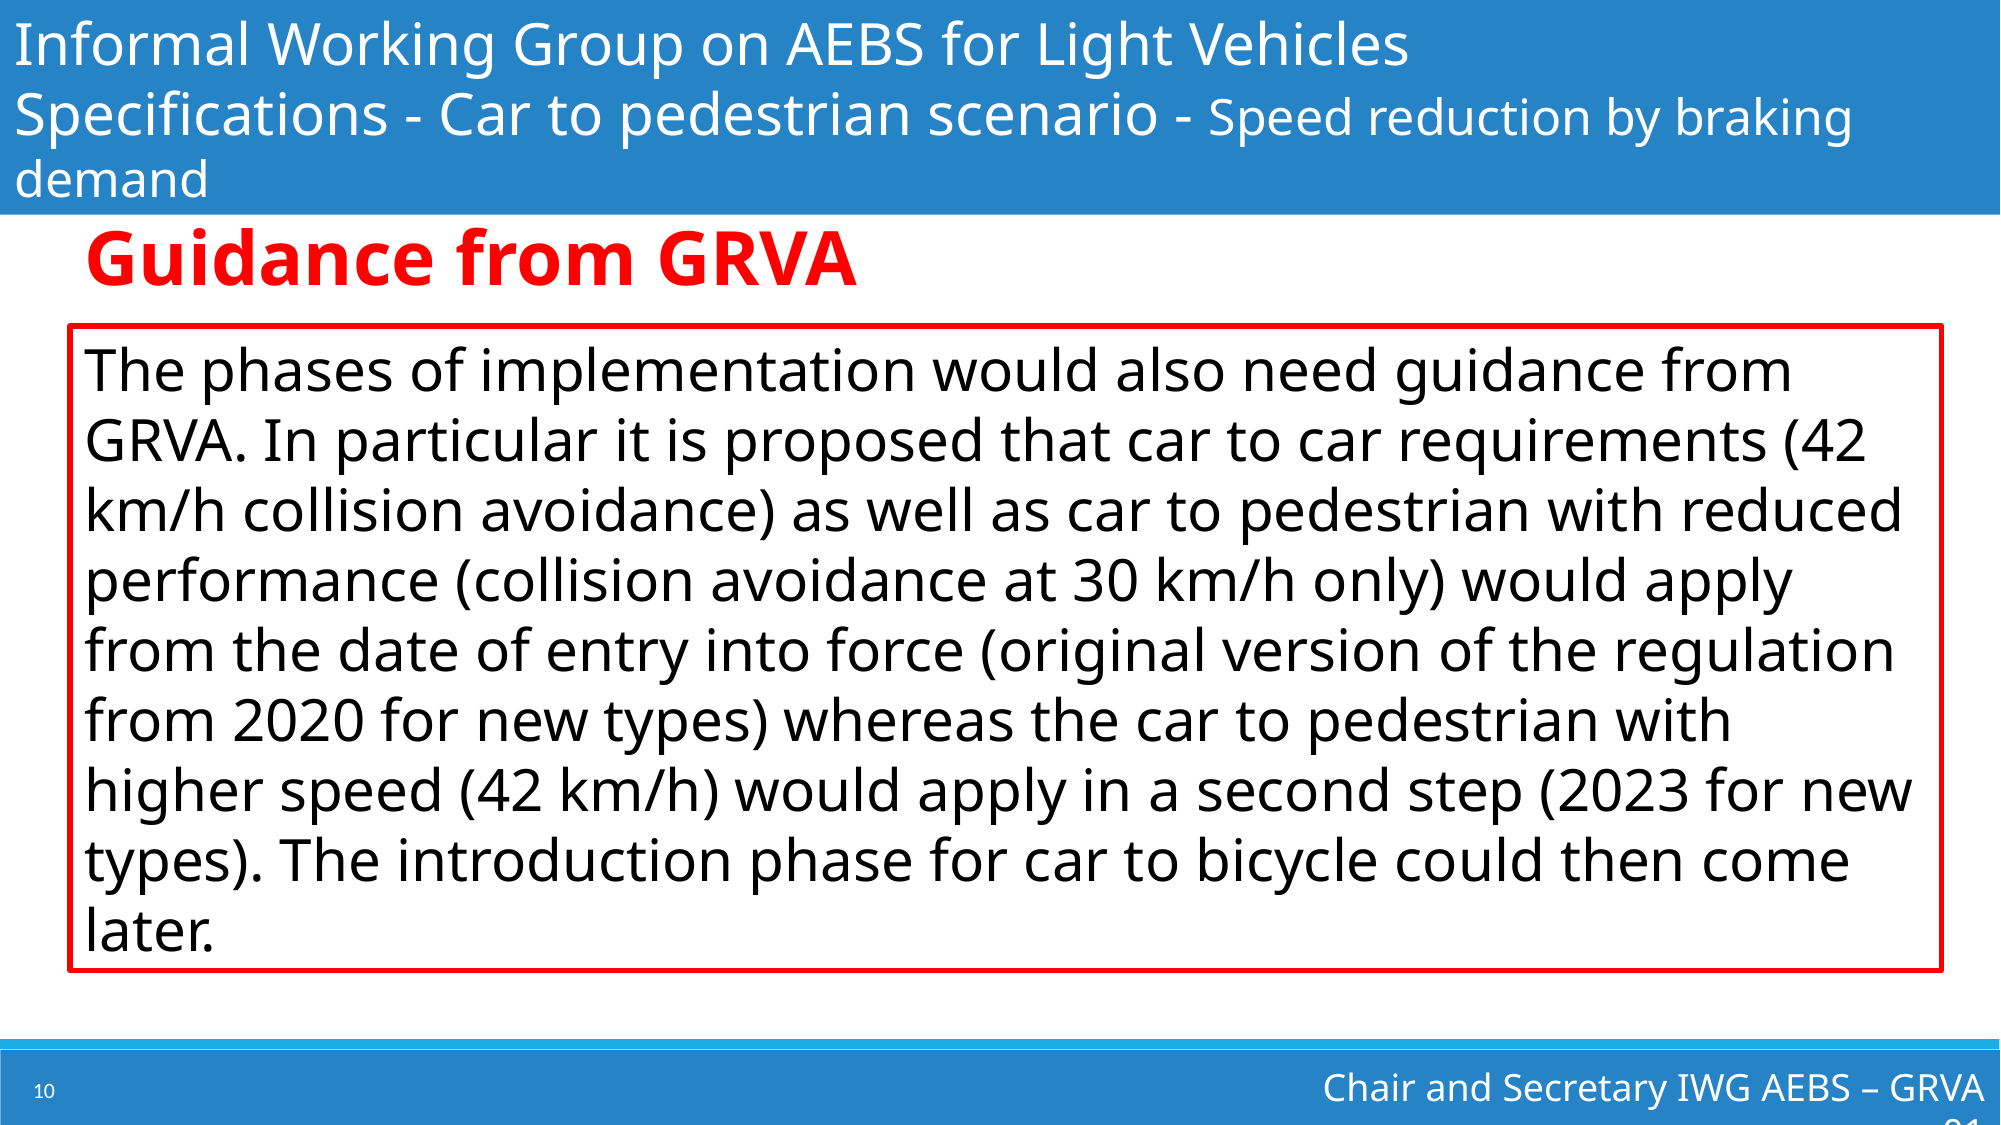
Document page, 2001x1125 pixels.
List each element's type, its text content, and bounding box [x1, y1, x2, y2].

text_box The phases of implementation would also need guidance from GRVA. In particular it is proposed that car to car requirements (42 km/h collision avoidance) as well as car to pedestrian with reduced performance (collision avoidance at 30 km/h only) would apply from the date of entry into force (original version of the regulation from 2020 for new types) whereas the car to pedestrian with higher speed (42 km/h) would apply in a second step (2023 for new types). The introduction phase for car to bicycle could then come later. [69, 325, 1942, 971]
text_box Chair and Secretary IWG AEBS – GRVA 01 [1263, 1056, 2000, 1125]
text_box Guidance from GRVA [69, 203, 919, 309]
slide_number 10 [0, 1059, 70, 1120]
text_box Informal Working Group on AEBS for Light Vehicles Specifications - Car to pedestrian scenario - Speed reduction by braking demand [0, 0, 2000, 215]
